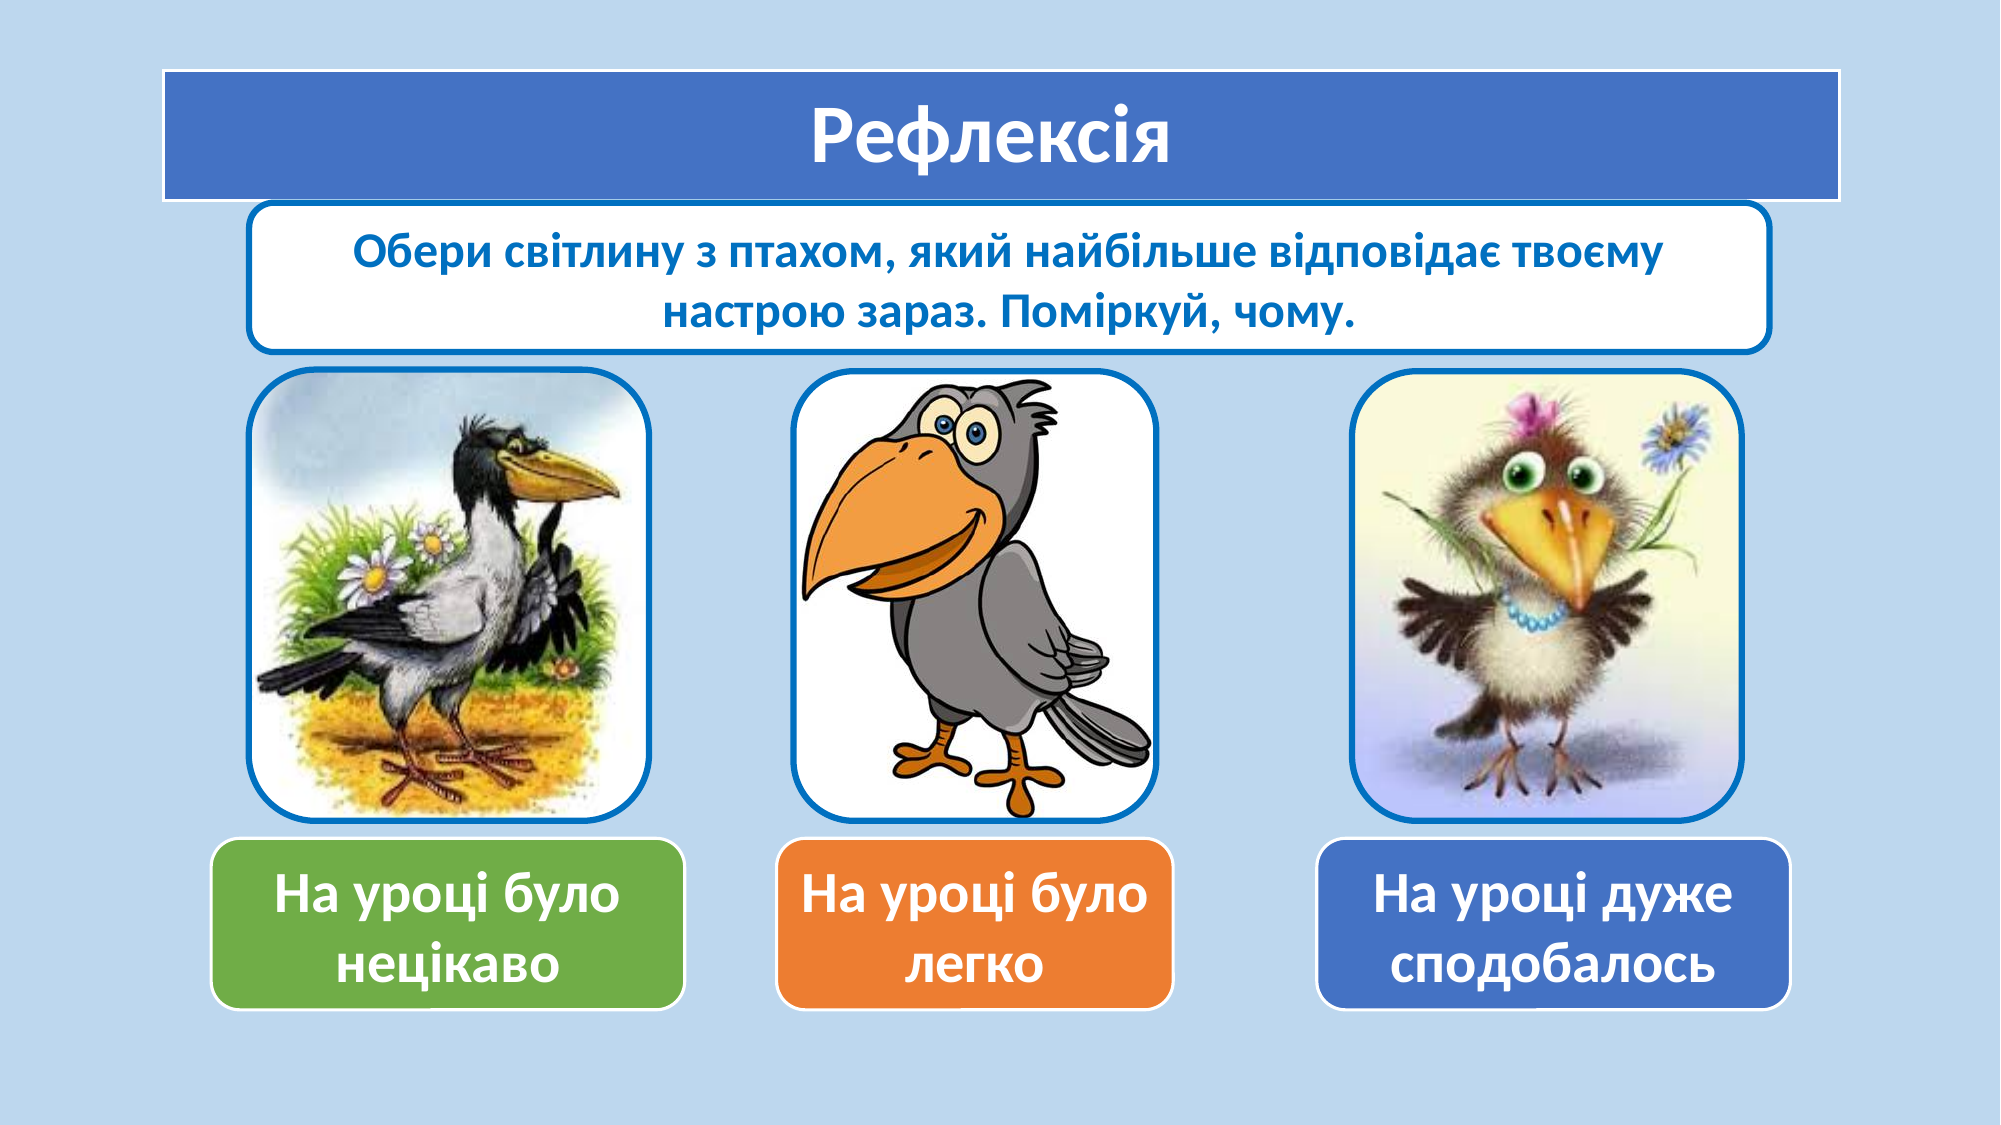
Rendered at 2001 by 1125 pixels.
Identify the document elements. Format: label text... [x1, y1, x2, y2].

text_box Обери світлину з птахом, який найбільше відповідає твоєму настрою зараз. Поміркуй, чому. [248, 201, 1771, 354]
picture [793, 371, 1157, 821]
title Рефлексія [162, 69, 1841, 202]
text_box На уроці дуже сподобалось [1315, 836, 1792, 1012]
picture [248, 369, 649, 821]
picture [1351, 371, 1742, 821]
text_box На уроці було нецікаво [209, 836, 687, 1012]
text_box На уроці було легко [775, 836, 1175, 1012]
